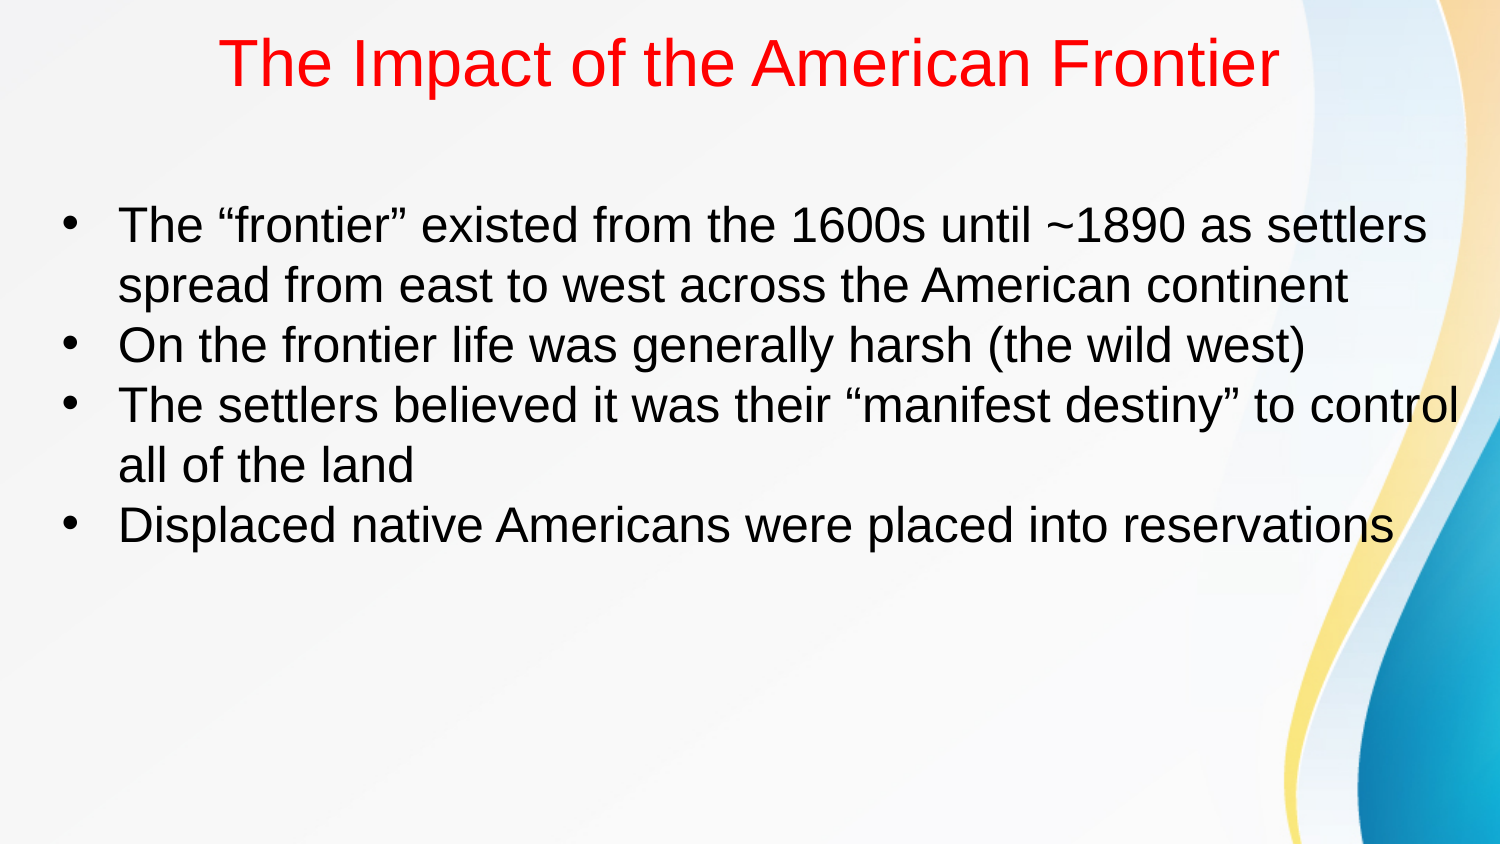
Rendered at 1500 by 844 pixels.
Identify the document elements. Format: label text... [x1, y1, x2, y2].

title The Impact of the American Frontier [74, 23, 1426, 96]
slide_number [1074, 768, 1425, 827]
picture [0, 0, 1500, 844]
text_box The “frontier” existed from the 1600s until ~1890 as settlers spread from east to west across the American continent On the frontier life was generally harsh (the wild west) The settlers believed it was their “manifest destiny” to control all of the land Displaced native Americans were placed into reservations [46, 184, 1500, 560]
